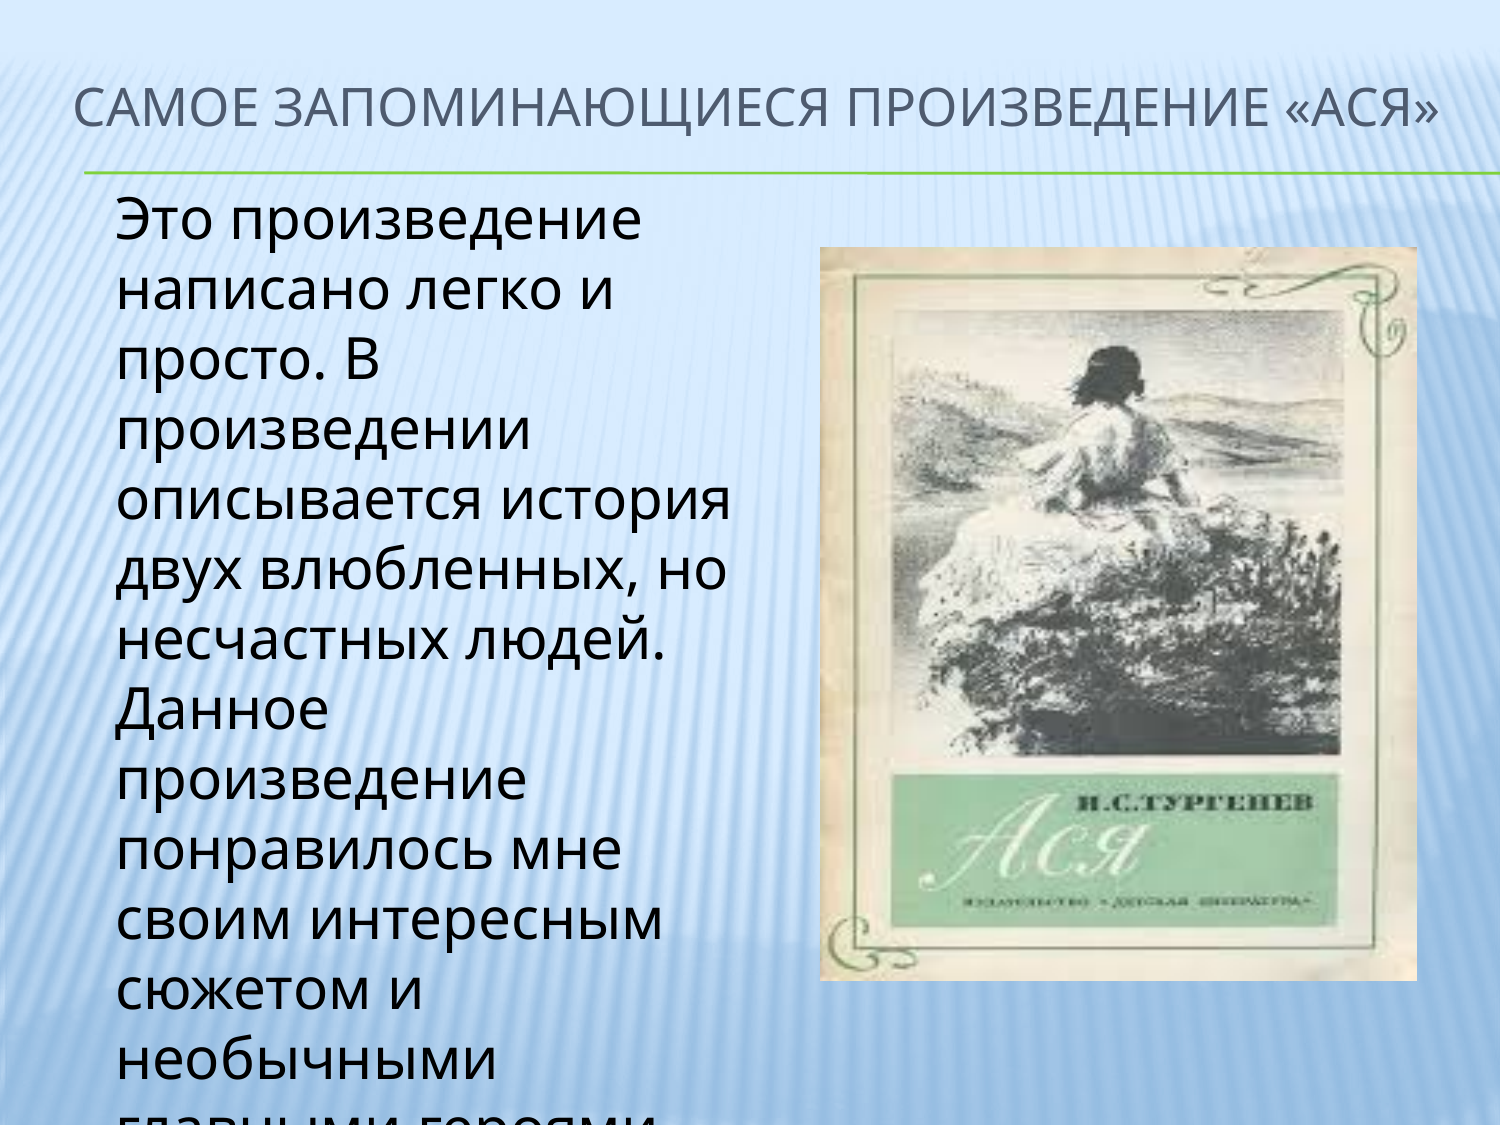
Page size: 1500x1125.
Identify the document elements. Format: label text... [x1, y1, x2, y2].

title Самое запоминающиеся произведение «Ася» [44, 36, 1469, 175]
picture [820, 247, 1417, 981]
text_box Это произведение написано легко и просто. В произведении описывается история двух влюбленных, но несчастных людей. Данное произведение понравилось мне своим интересным сюжетом и необычными главными героями. [100, 174, 757, 1125]
